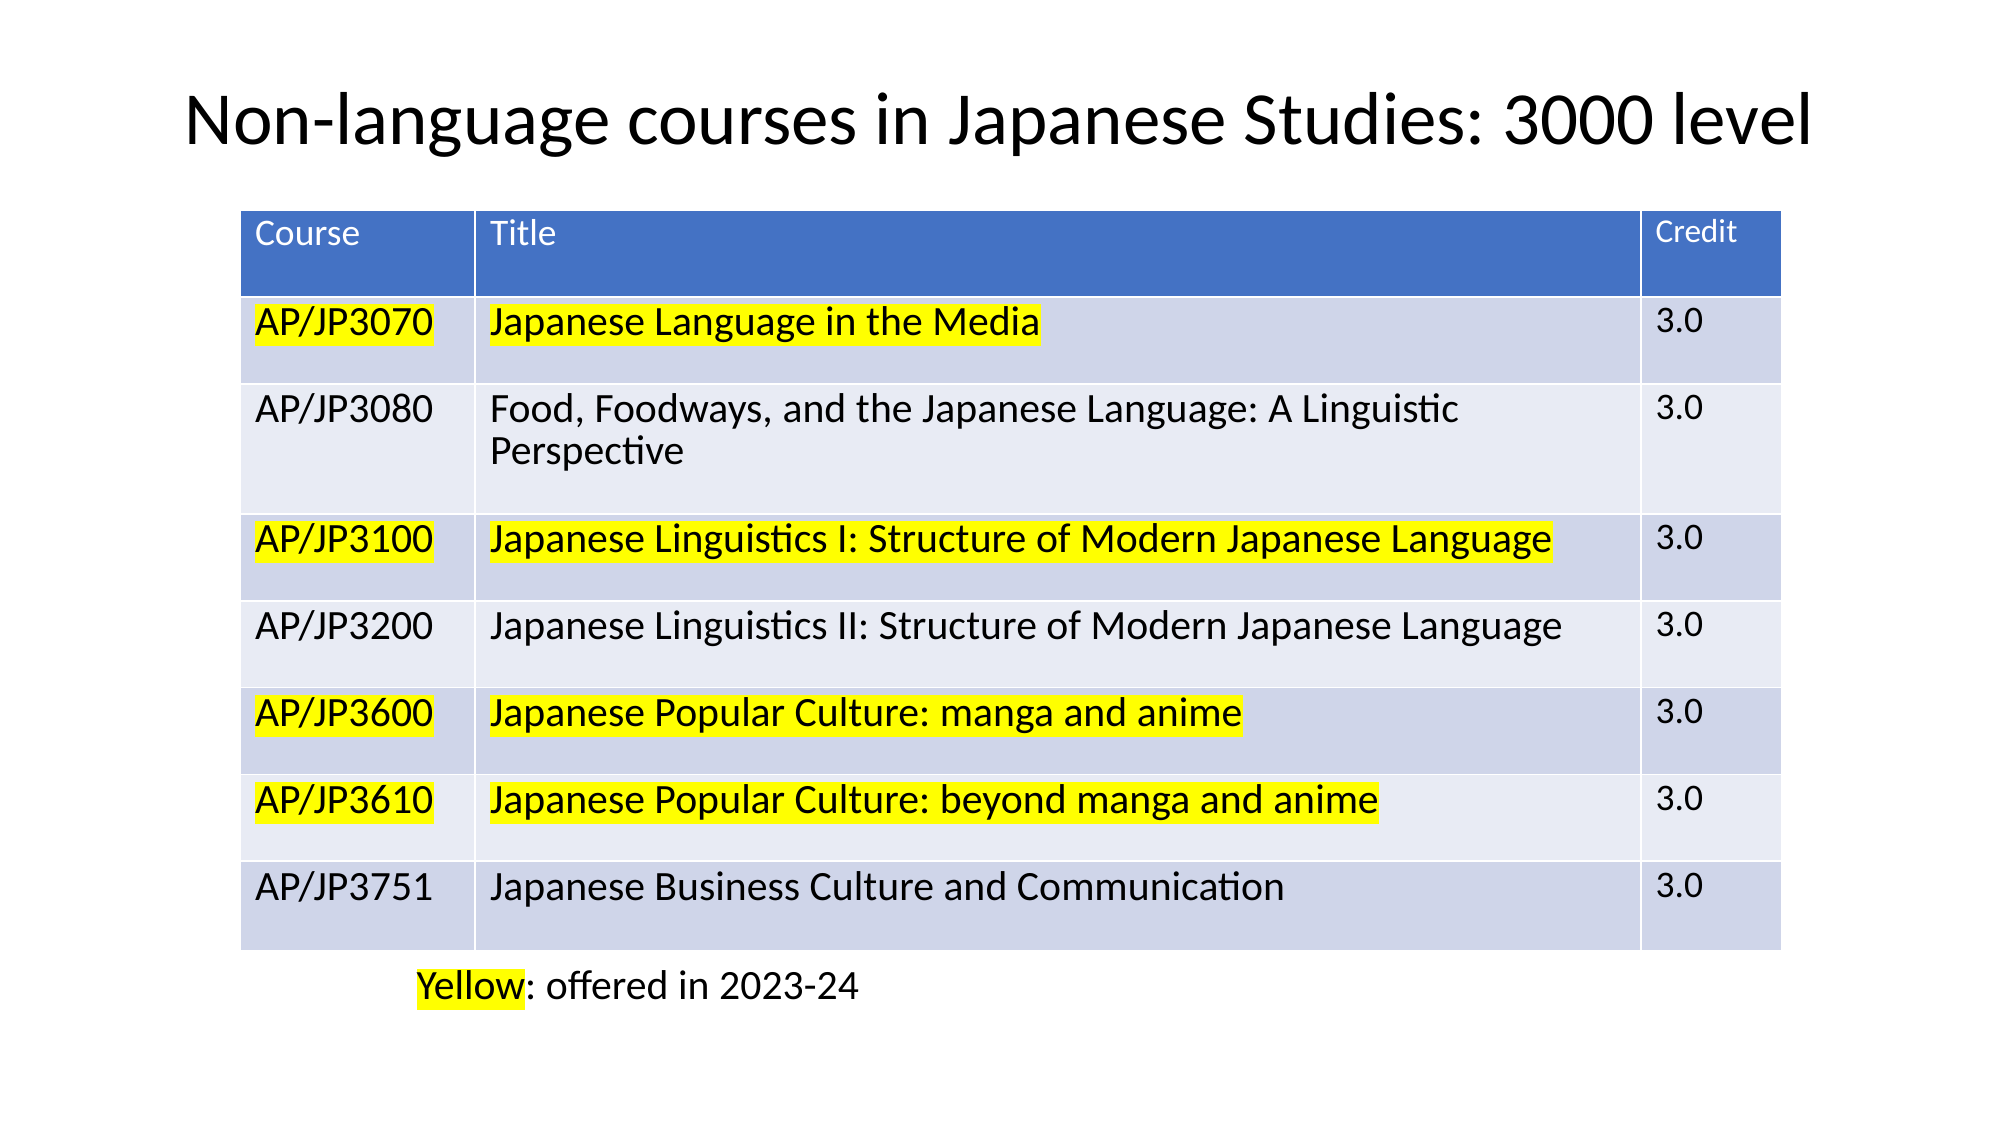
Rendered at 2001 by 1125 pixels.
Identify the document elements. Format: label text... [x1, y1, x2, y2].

table_cell Japanese Linguistics II: Structure of Modern Japanese Language [476, 602, 1640, 687]
table_header Title [476, 211, 1640, 296]
table_cell 3.0 [1642, 515, 1781, 600]
table_cell AP/JP3751 [241, 862, 474, 950]
table_cell 3.0 [1642, 385, 1781, 513]
table_cell AP/JP3080 [241, 385, 474, 513]
table_cell AP/JP3600 [241, 688, 474, 774]
table_cell AP/JP3100 [241, 515, 474, 600]
text_box Yellow: offered in 2023-24 [402, 950, 988, 1016]
table_cell 3.0 [1642, 688, 1781, 774]
table_cell Japanese Language in the Media [476, 298, 1640, 383]
table_cell 3.0 [1642, 602, 1781, 687]
table_cell AP/JP3200 [241, 602, 474, 687]
table_cell 3.0 [1642, 862, 1781, 950]
table_header Course [241, 211, 474, 296]
table_cell Japanese Popular Culture: beyond manga and anime [476, 775, 1640, 860]
table_cell Japanese Linguistics I: Structure of Modern Japanese Language [476, 515, 1640, 600]
table_cell 3.0 [1642, 775, 1781, 860]
table_cell AP/JP3610 [241, 775, 474, 860]
table_cell AP/JP3070 [241, 298, 474, 383]
table_cell Japanese Popular Culture: manga and anime [476, 688, 1640, 774]
table_cell Food, Foodways, and the Japanese Language: A Linguistic Perspective [476, 385, 1640, 513]
table_cell 3.0 [1642, 298, 1781, 383]
table_cell Japanese Business Culture and Communication [476, 862, 1640, 950]
title Non-language courses in Japanese Studies: 3000 level [137, 11, 1863, 230]
table_header Credit [1642, 211, 1781, 296]
